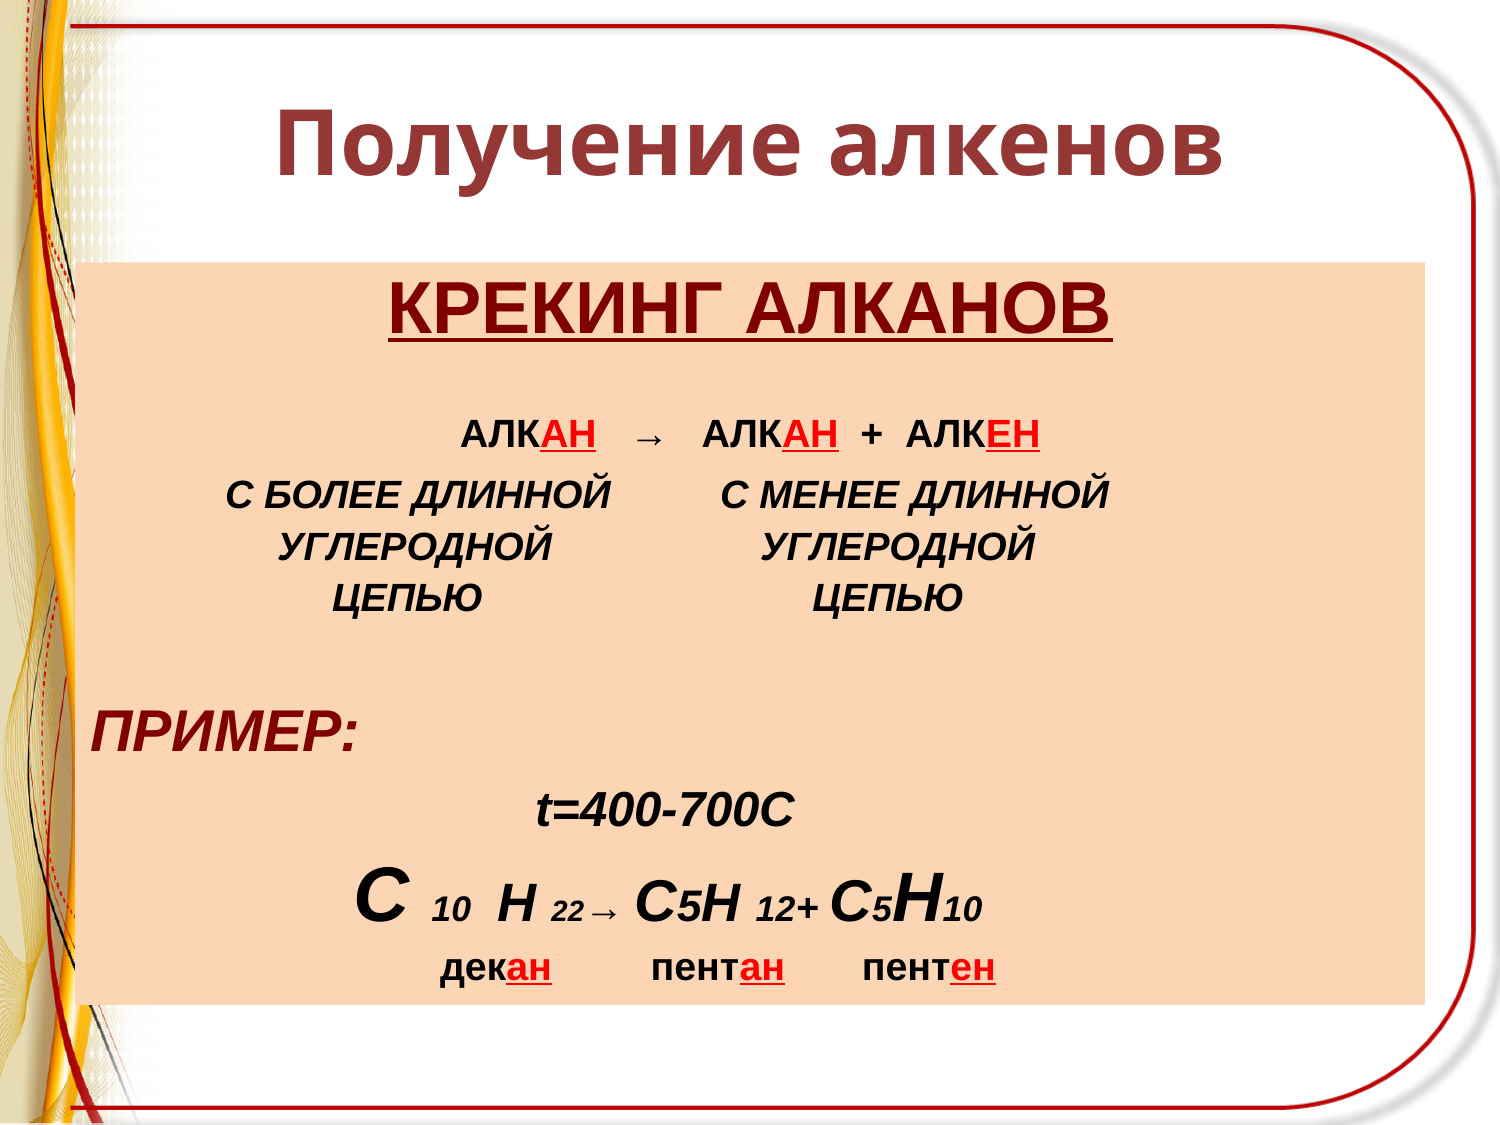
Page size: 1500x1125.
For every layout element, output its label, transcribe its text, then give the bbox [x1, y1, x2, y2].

title Получение алкенов [75, 45, 1425, 233]
list КРЕКИНГ АЛКАНОВ АЛКАН → АЛКАН + АЛКЕН С БОЛЕЕ ДЛИННОЙ С МЕНЕЕ ДЛИННОЙ УГЛЕРОДНОЙ УГЛЕРОДНОЙ ЦЕПЬЮ ЦЕПЬЮ ПРИМЕР: t=400-700C С 10 Н 22→ С5Н 12+ С5Н10 декан пентан пентен [75, 262, 1425, 1005]
picture [0, 0, 1477, 1125]
